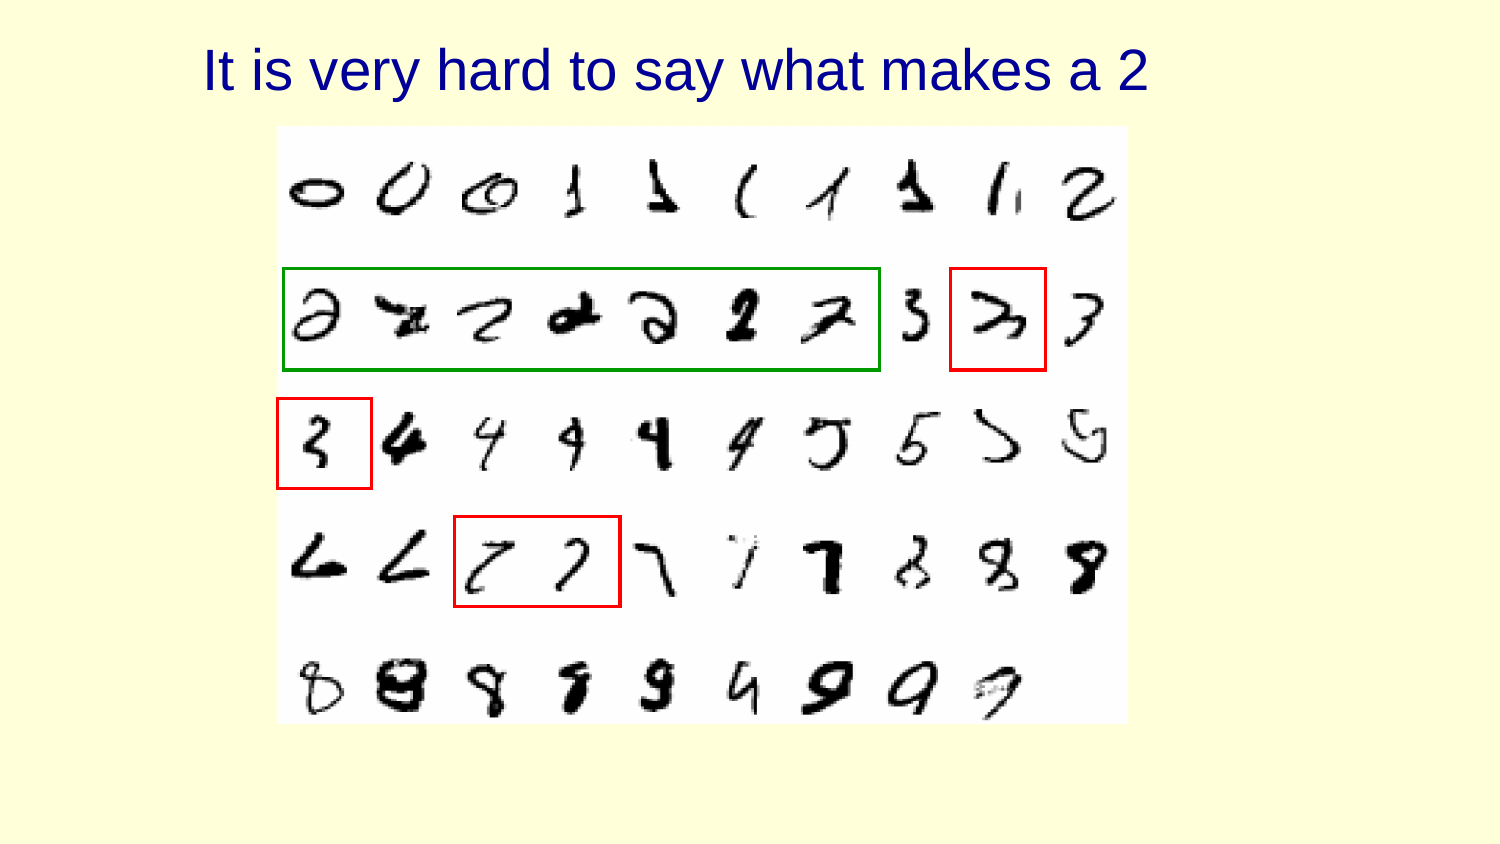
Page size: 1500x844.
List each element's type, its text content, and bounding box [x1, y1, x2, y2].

title It is very hard to say what makes a 2 [29, 0, 1455, 138]
picture [277, 126, 1129, 724]
